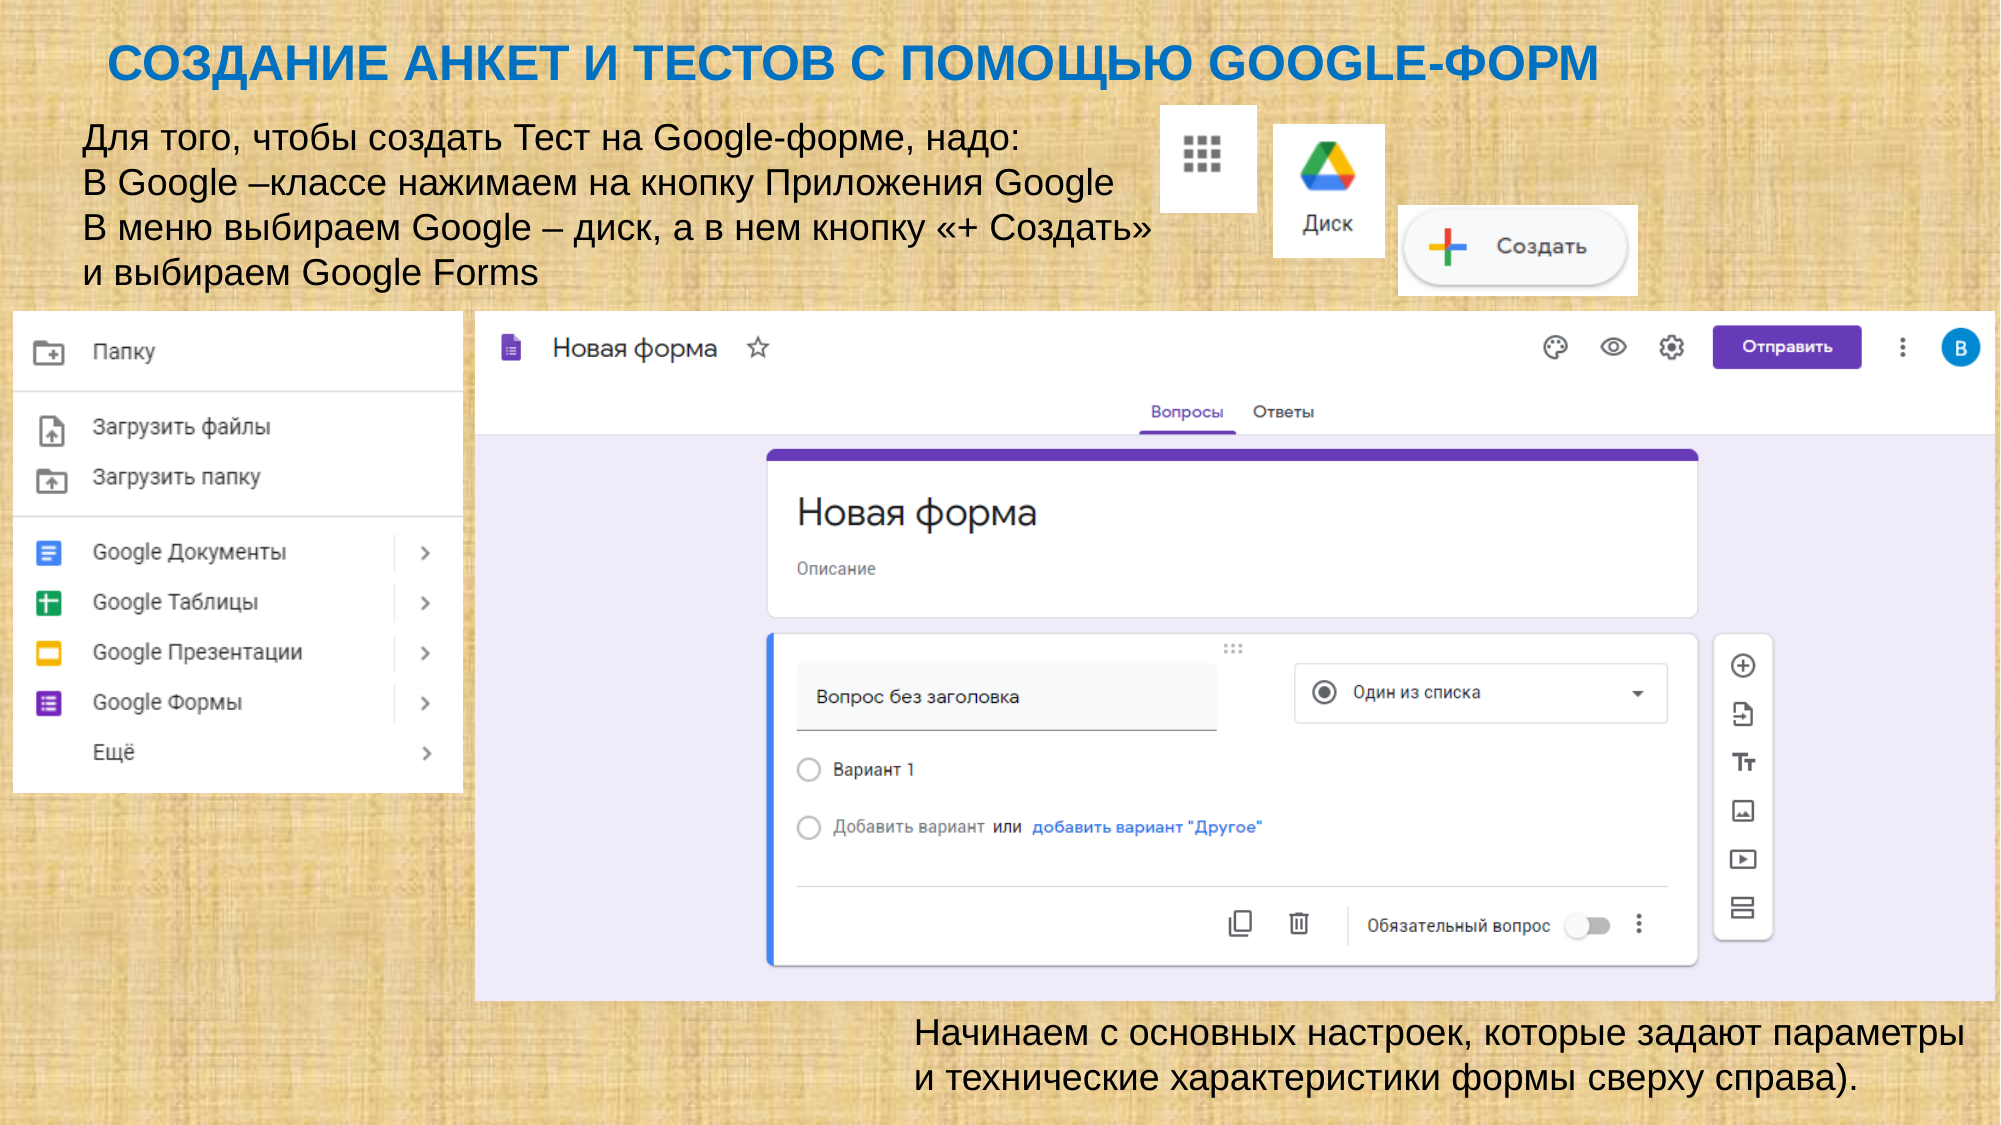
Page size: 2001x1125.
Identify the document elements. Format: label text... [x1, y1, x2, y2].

text_box Для того, чтобы создать Тест на Google-форме, надо: В Google –классе нажимаем на кнопку Приложения Google В меню выбираем Google – диск, а в нем кнопку «+ Создать» и выбираем Google Forms [67, 105, 1929, 391]
picture [0, 0, 2001, 1125]
text_box СОЗДАНИЕ АНКЕТ И ТЕСТОВ С ПОМОЩЬЮ GOOGLE-ФОРМ [93, 22, 1631, 98]
text_box Начинаем с основных настроек, которые задают параметры и технические характеристики формы сверху справа). [899, 1000, 2000, 1106]
